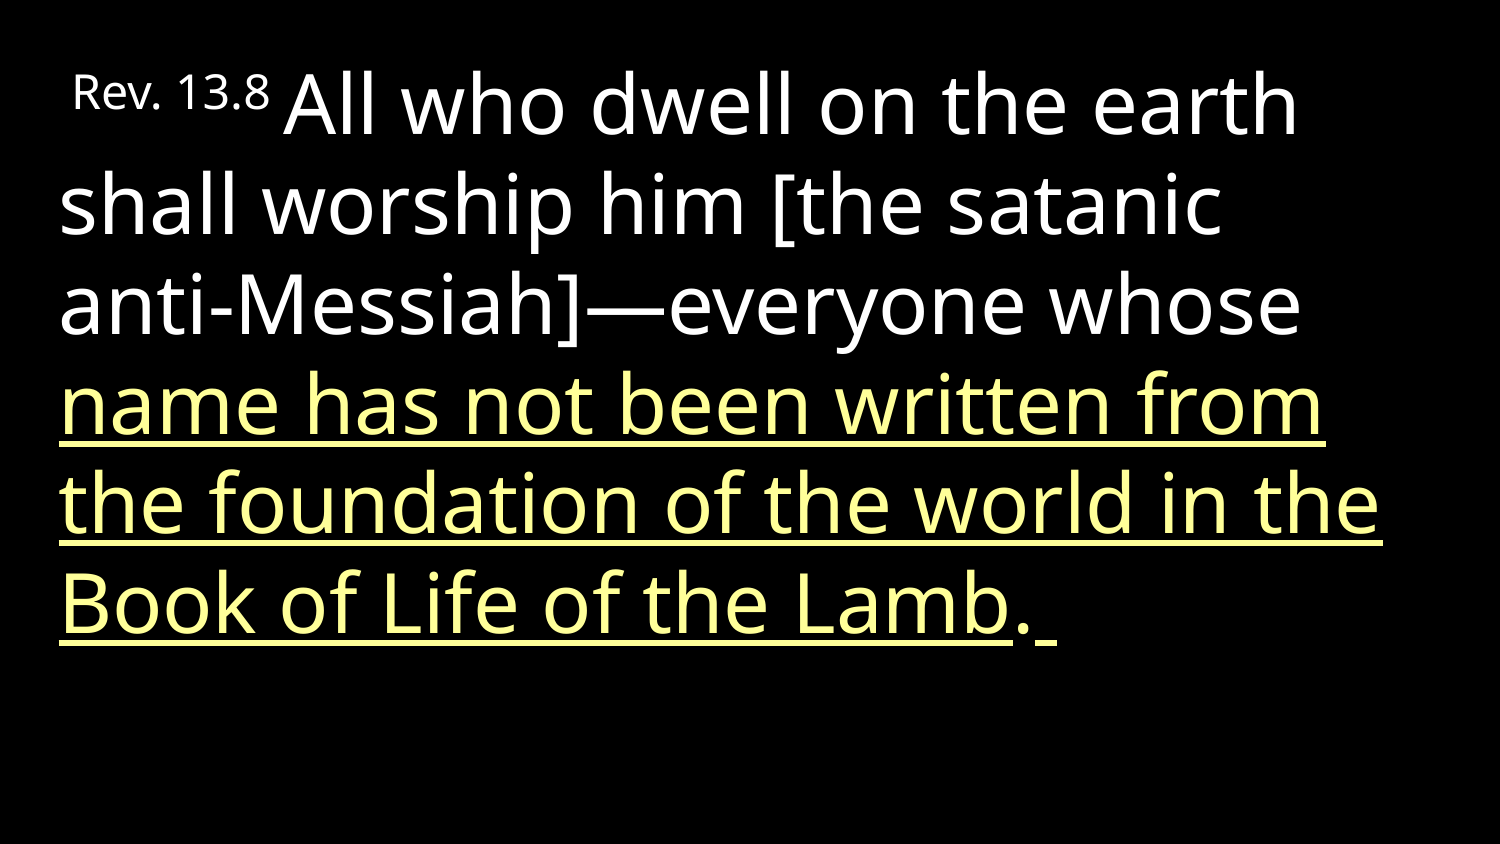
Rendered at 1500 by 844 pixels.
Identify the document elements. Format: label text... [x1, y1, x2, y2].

list Rev. 13.8 All who dwell on the earth shall worship him [the satanic anti-Messiah]—everyone whose name has not been written from the foundation of the world in the Book of Life of the Lamb. [50, 46, 1425, 810]
